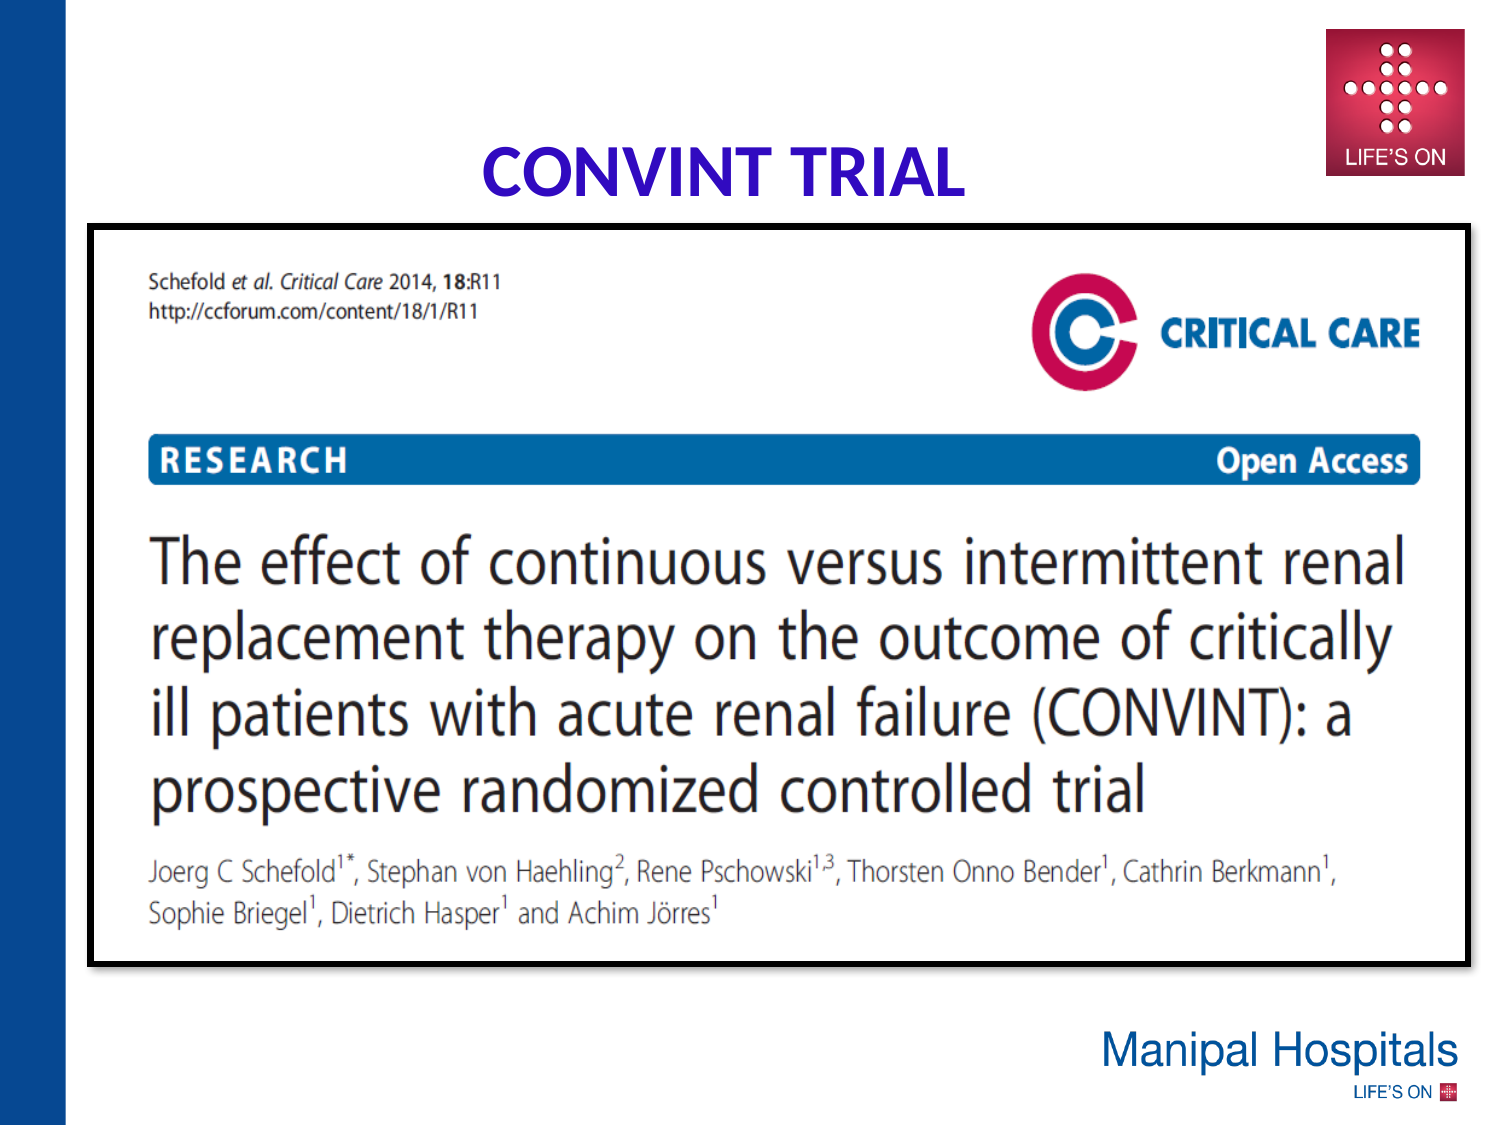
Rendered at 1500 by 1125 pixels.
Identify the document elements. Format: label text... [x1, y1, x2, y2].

picture [1326, 29, 1465, 176]
picture [93, 229, 1466, 962]
text_box CONVINT TRIAL [58, 75, 1409, 258]
picture [1092, 1018, 1467, 1113]
